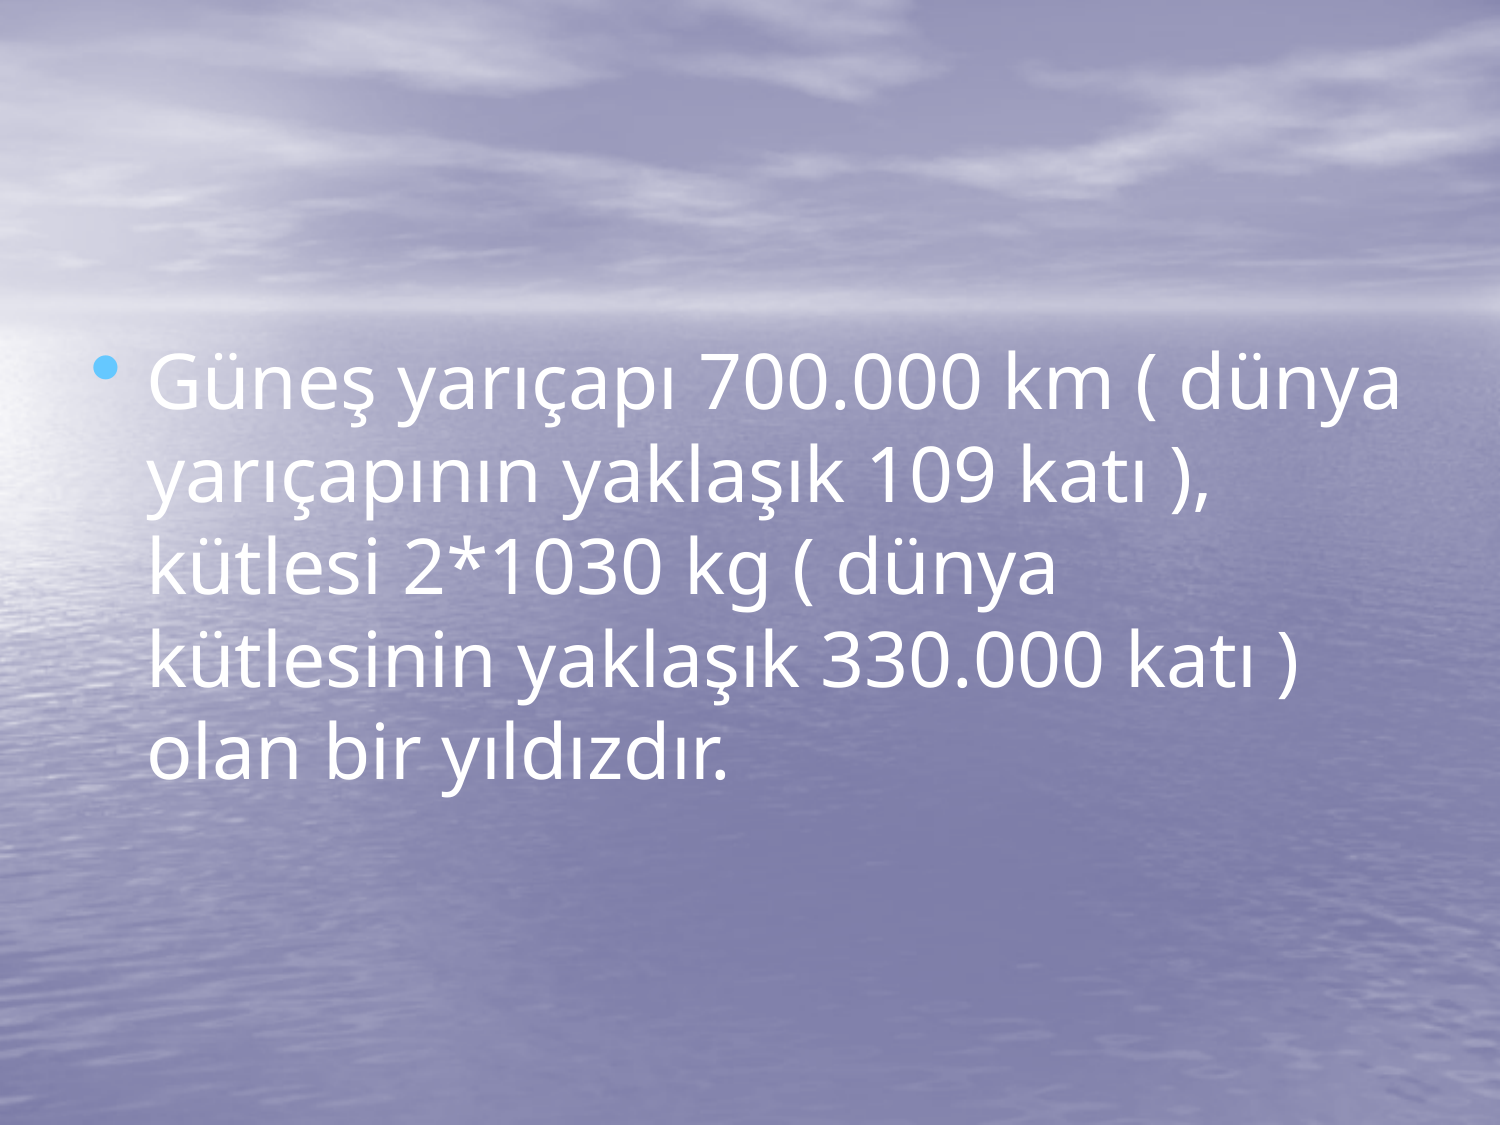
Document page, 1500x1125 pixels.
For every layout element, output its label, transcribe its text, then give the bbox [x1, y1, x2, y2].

list Güneş yarıçapı 700.000 km ( dünya yarıçapının yaklaşık 109 katı ), kütlesi 2*1030 kg ( dünya kütlesinin yaklaşık 330.000 katı ) olan bir yıldızdır. [75, 324, 1425, 1069]
